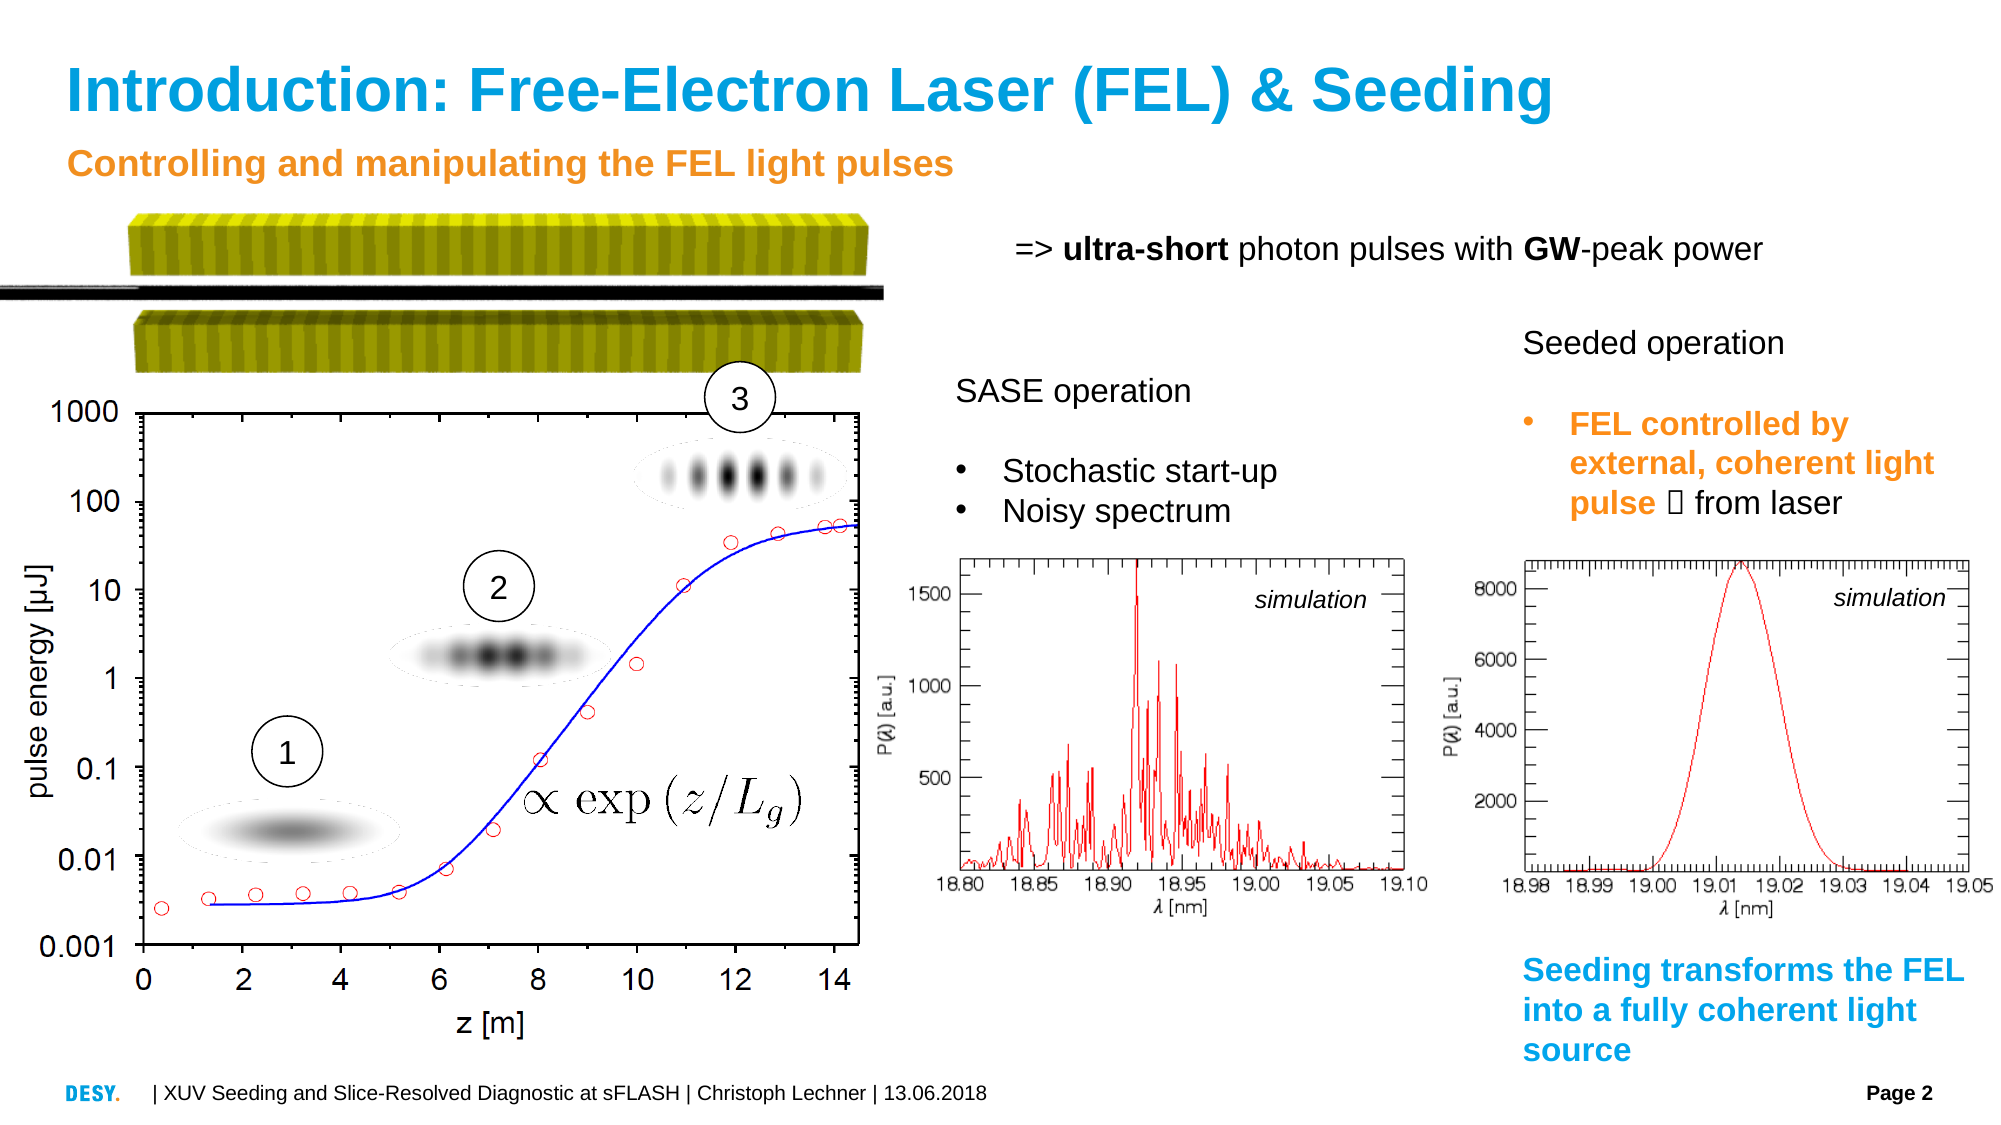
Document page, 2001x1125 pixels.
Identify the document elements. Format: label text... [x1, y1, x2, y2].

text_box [869, 361, 1436, 917]
text_box Seeding transforms the FEL into a fully coherent light source [1507, 940, 1988, 1075]
picture [0, 187, 884, 388]
picture [0, 393, 870, 1047]
title Introduction: Free-Electron Laser (FEL) & Seeding [66, 57, 1933, 132]
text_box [1413, 314, 2000, 934]
text_box 3 [703, 388, 777, 393]
footer | XUV Seeding and Slice-Resolved Diagnostic at sFLASH | Christoph Lechner | 13.06.2018 [152, 1079, 1697, 1112]
list Controlling and manipulating the FEL light pulses [66, 134, 1933, 197]
text_box => ultra-short photon pulses with GW-peak power [999, 219, 1886, 275]
